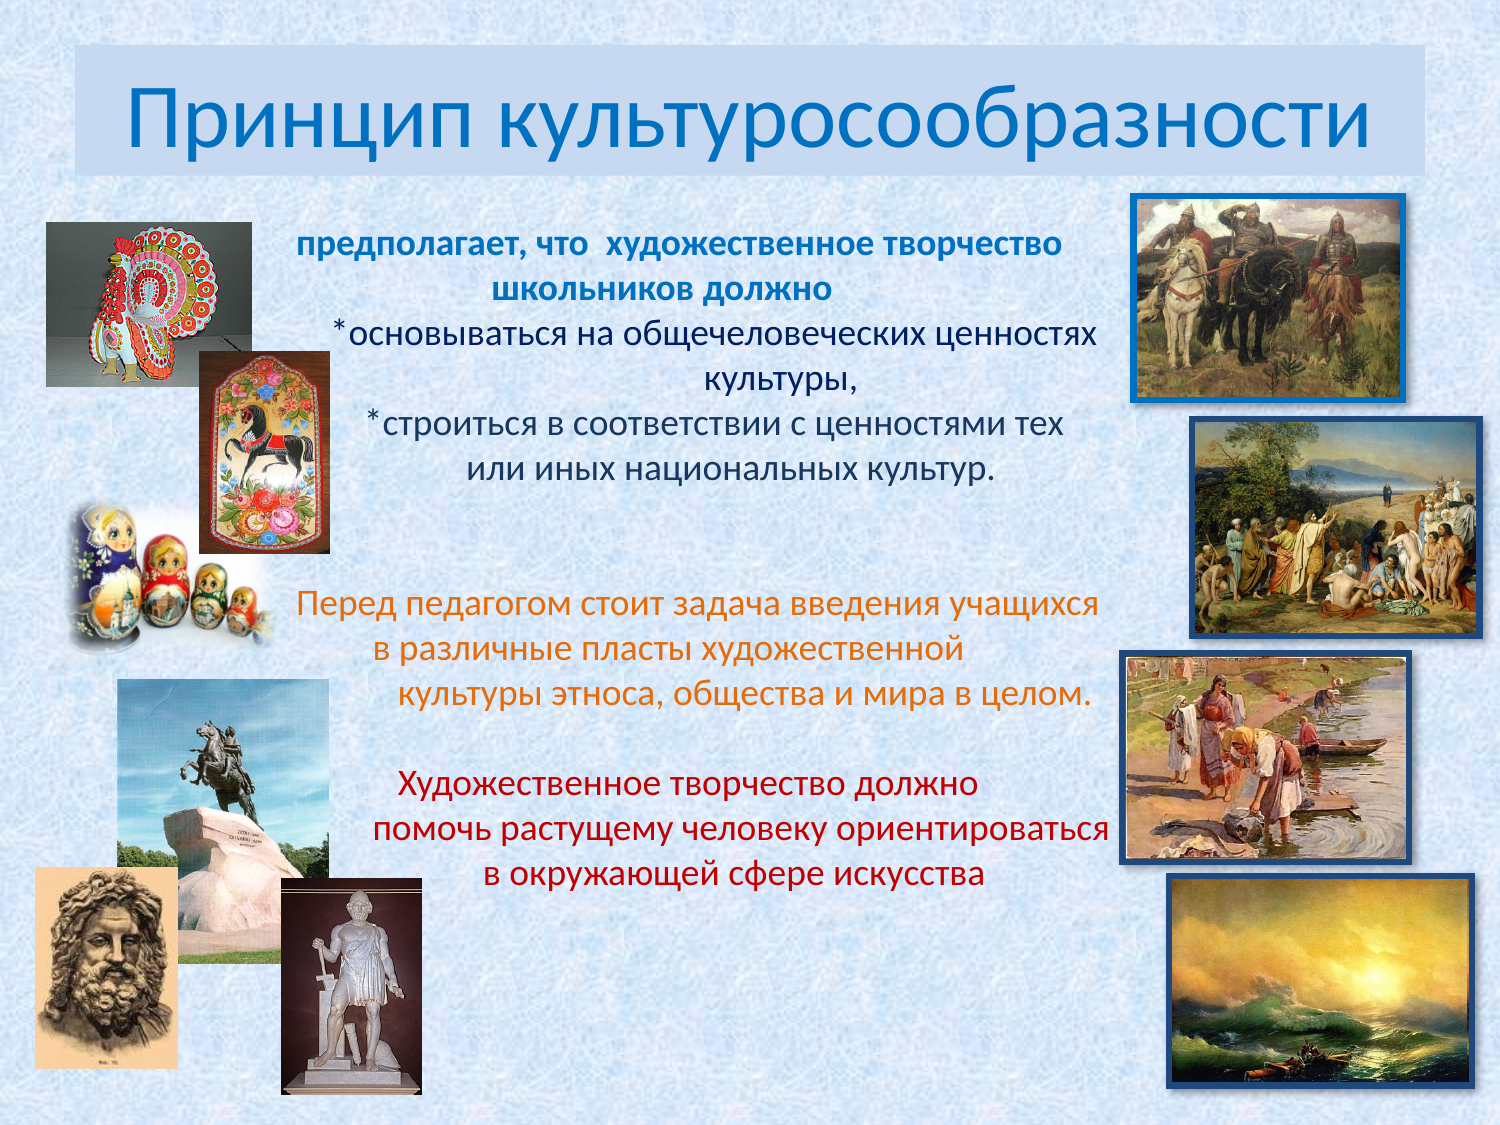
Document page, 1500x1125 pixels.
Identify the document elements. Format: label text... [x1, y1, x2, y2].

text_box предполагает, что художественное творчество школьников должно *основываться на общечеловеческих ценностях культуры, *строиться в соответствии с ценностями тех или иных национальных культур. Перед педагогом стоит задача введения учащихся в различные пласты художественной культуры этноса, общества и мира в целом. Художественное творчество должно помочь растущему человеку ориентироваться в окружающей сфере искусства [281, 210, 1161, 1036]
title Принцип культуросообразности [75, 45, 1425, 176]
picture [0, 0, 1500, 1125]
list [46, 222, 253, 387]
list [1136, 198, 1401, 397]
